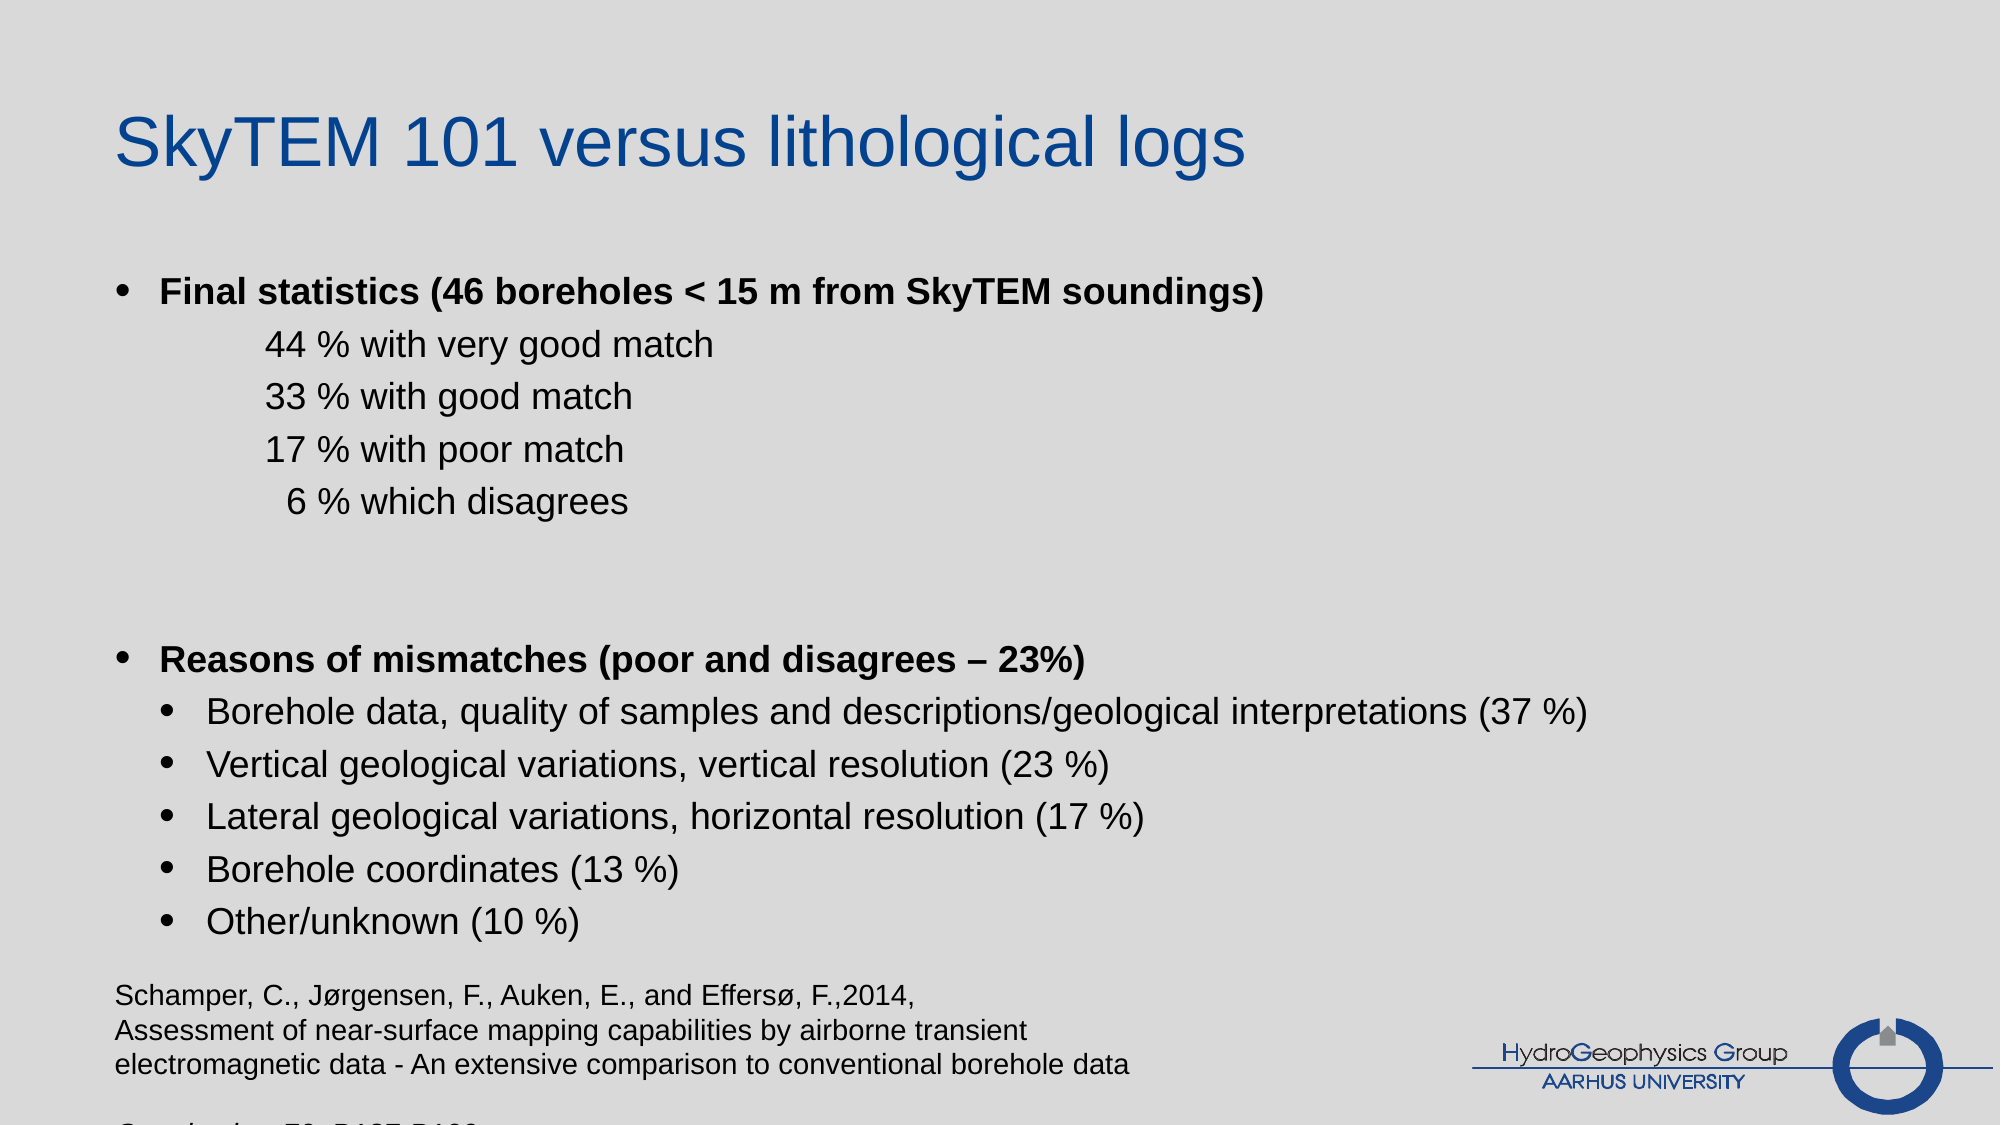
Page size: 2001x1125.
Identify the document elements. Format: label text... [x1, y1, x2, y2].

text_box Schamper, C., Jørgensen, F., Auken, E., and Effersø, F.,2014, Assessment of near-surface mapping capabilities by airborne transient electromagnetic data - An extensive comparison to conventional borehole data Geophysics, 79, B187-B199 [99, 968, 1152, 1125]
list Final statistics (46 boreholes < 15 m from SkyTEM soundings) 44 % with very good match 33 % with good match 17 % with poor match 6 % which disagrees Reasons of mismatches (poor and disagrees – 23%) Borehole data, quality of samples and descriptions/geological interpretations (37 %) Vertical geological variations, vertical resolution (23 %) Lateral geological variations, horizontal resolution (17 %) Borehole coordinates (13 %) Other/unknown (10 %) [99, 259, 1900, 952]
title SkyTEM 101 versus lithological logs [99, 88, 1900, 201]
